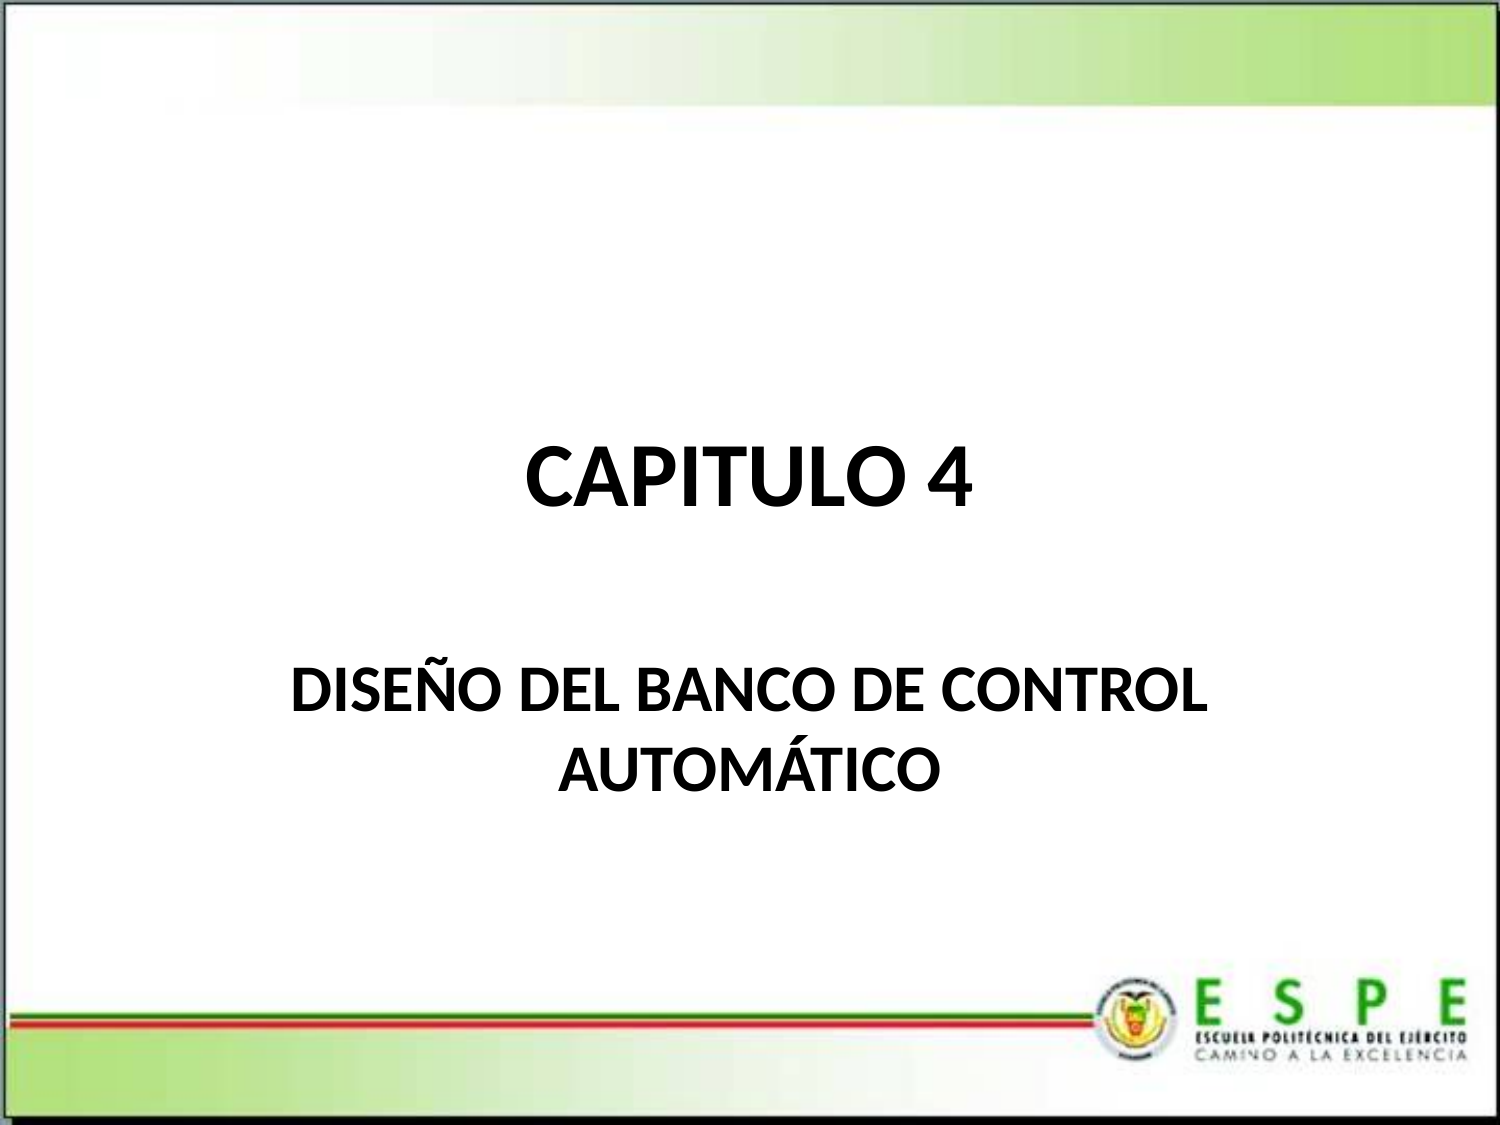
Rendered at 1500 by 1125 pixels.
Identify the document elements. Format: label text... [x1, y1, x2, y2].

picture [0, 0, 1500, 1125]
title CAPITULO 4 [112, 349, 1388, 591]
subtitle DISEÑO DEL BANCO DE CONTROL AUTOMÁTICO [225, 637, 1275, 925]
